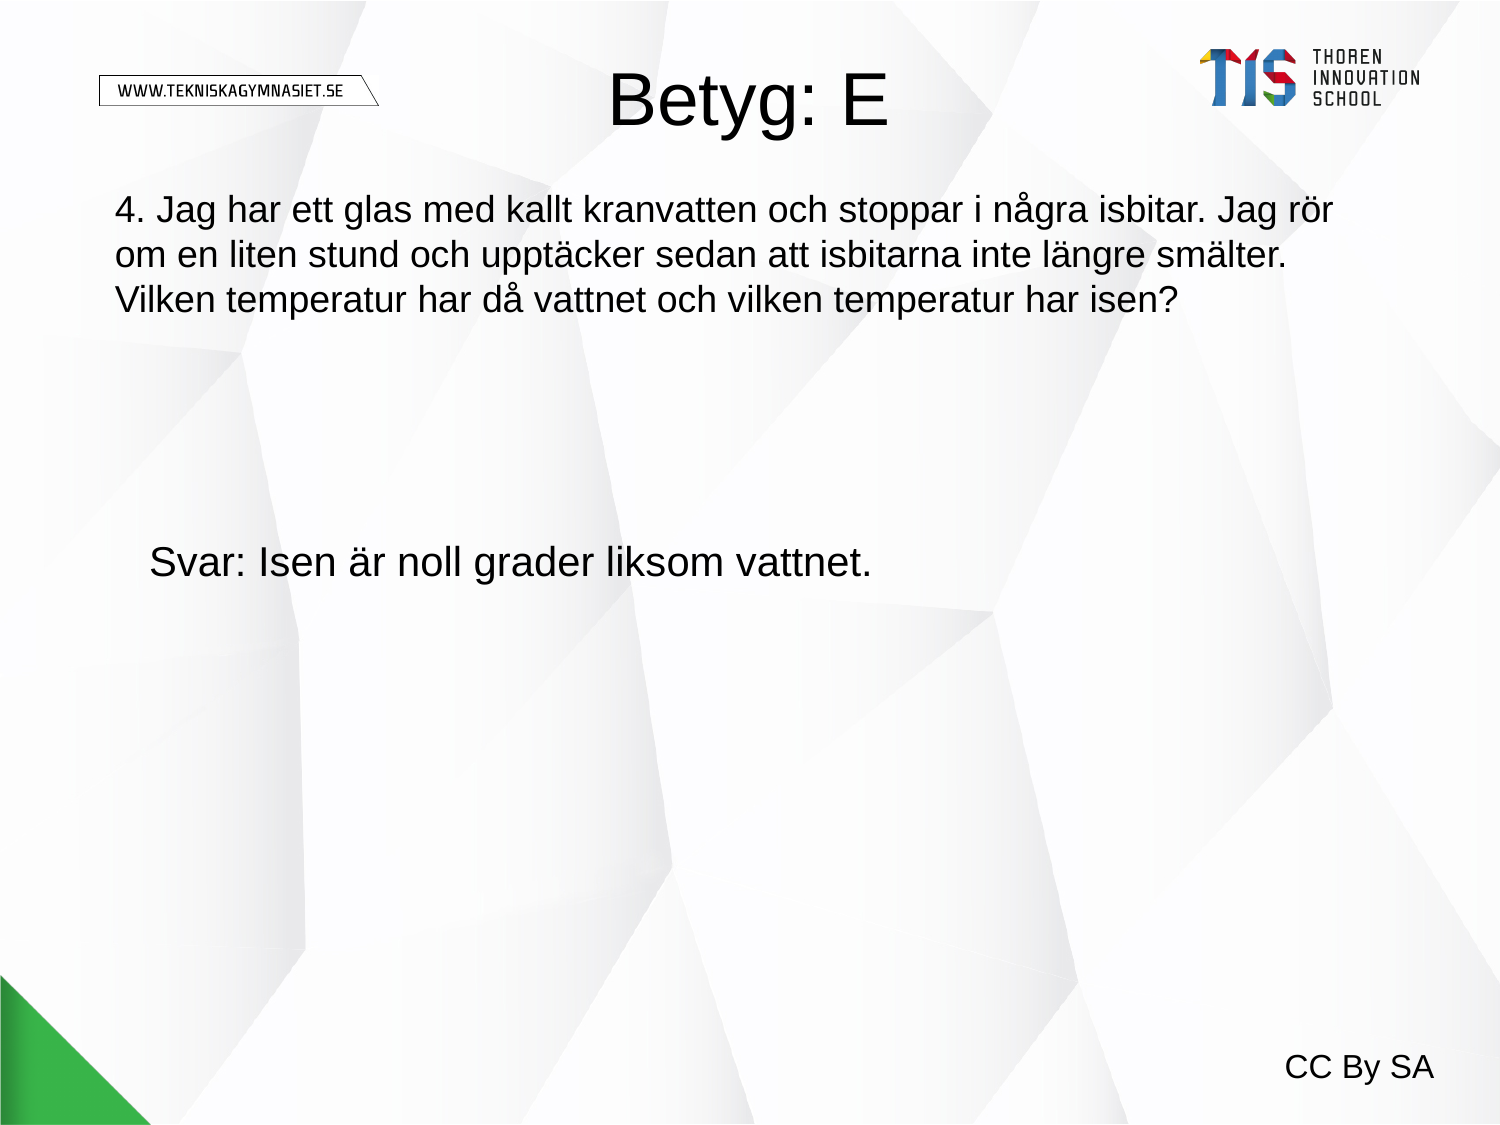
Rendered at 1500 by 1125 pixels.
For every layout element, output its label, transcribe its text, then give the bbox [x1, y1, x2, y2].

title 4. Jag har ett glas med kallt kranvatten och stoppar i några isbitar. Jag rör om en liten stund och upptäcker sedan att isbitarna inte längre smälter. Vilken temperatur har då vattnet och vilken temperatur har isen? [99, 237, 1400, 328]
picture [0, 1, 1500, 1124]
text_box Betyg: E [592, 42, 926, 148]
text_box CC By SA [1269, 1037, 1450, 1093]
text_box Svar: Isen är noll grader liksom vattnet. [134, 527, 889, 592]
